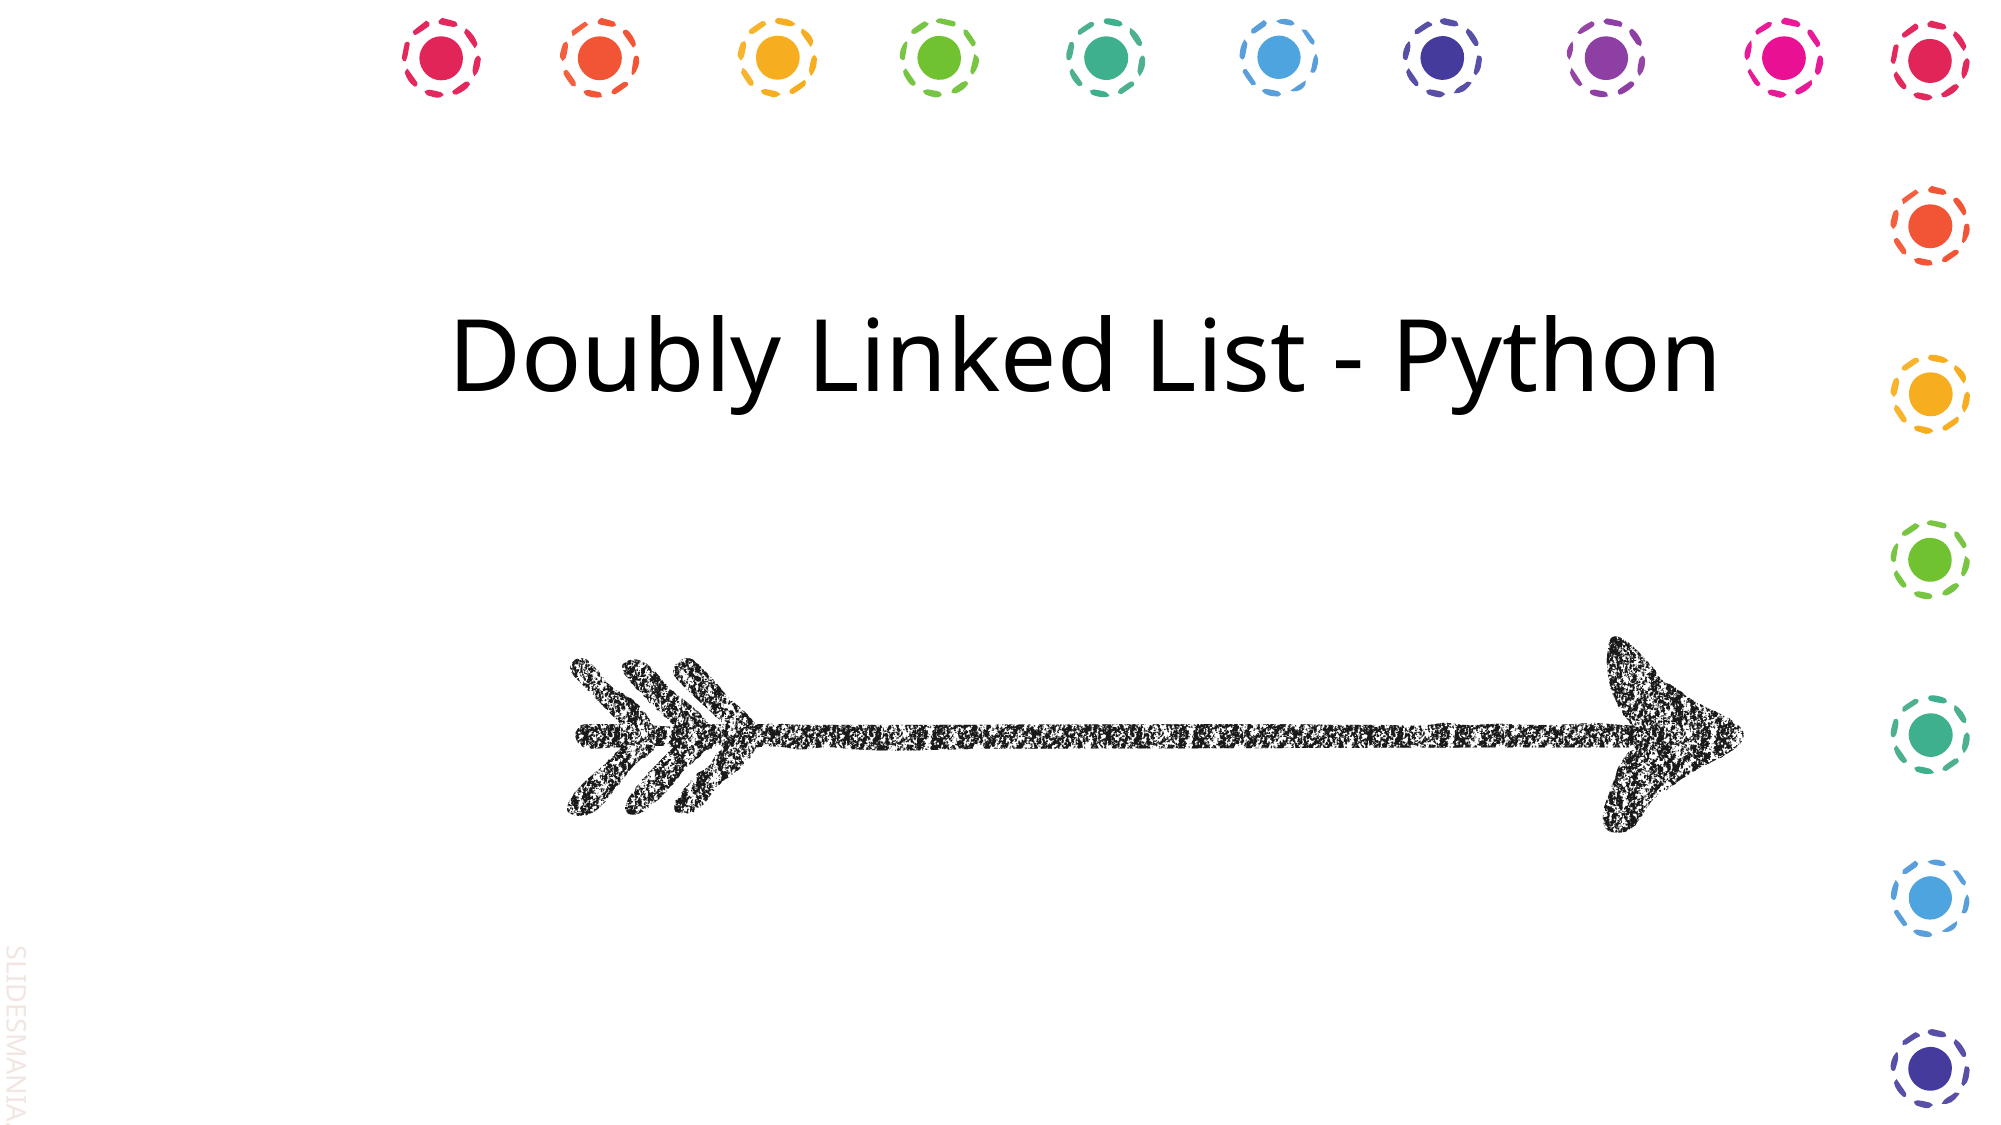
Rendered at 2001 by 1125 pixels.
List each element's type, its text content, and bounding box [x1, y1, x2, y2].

text_box Doubly Linked List - Python [420, 283, 1752, 590]
picture [567, 636, 1745, 834]
